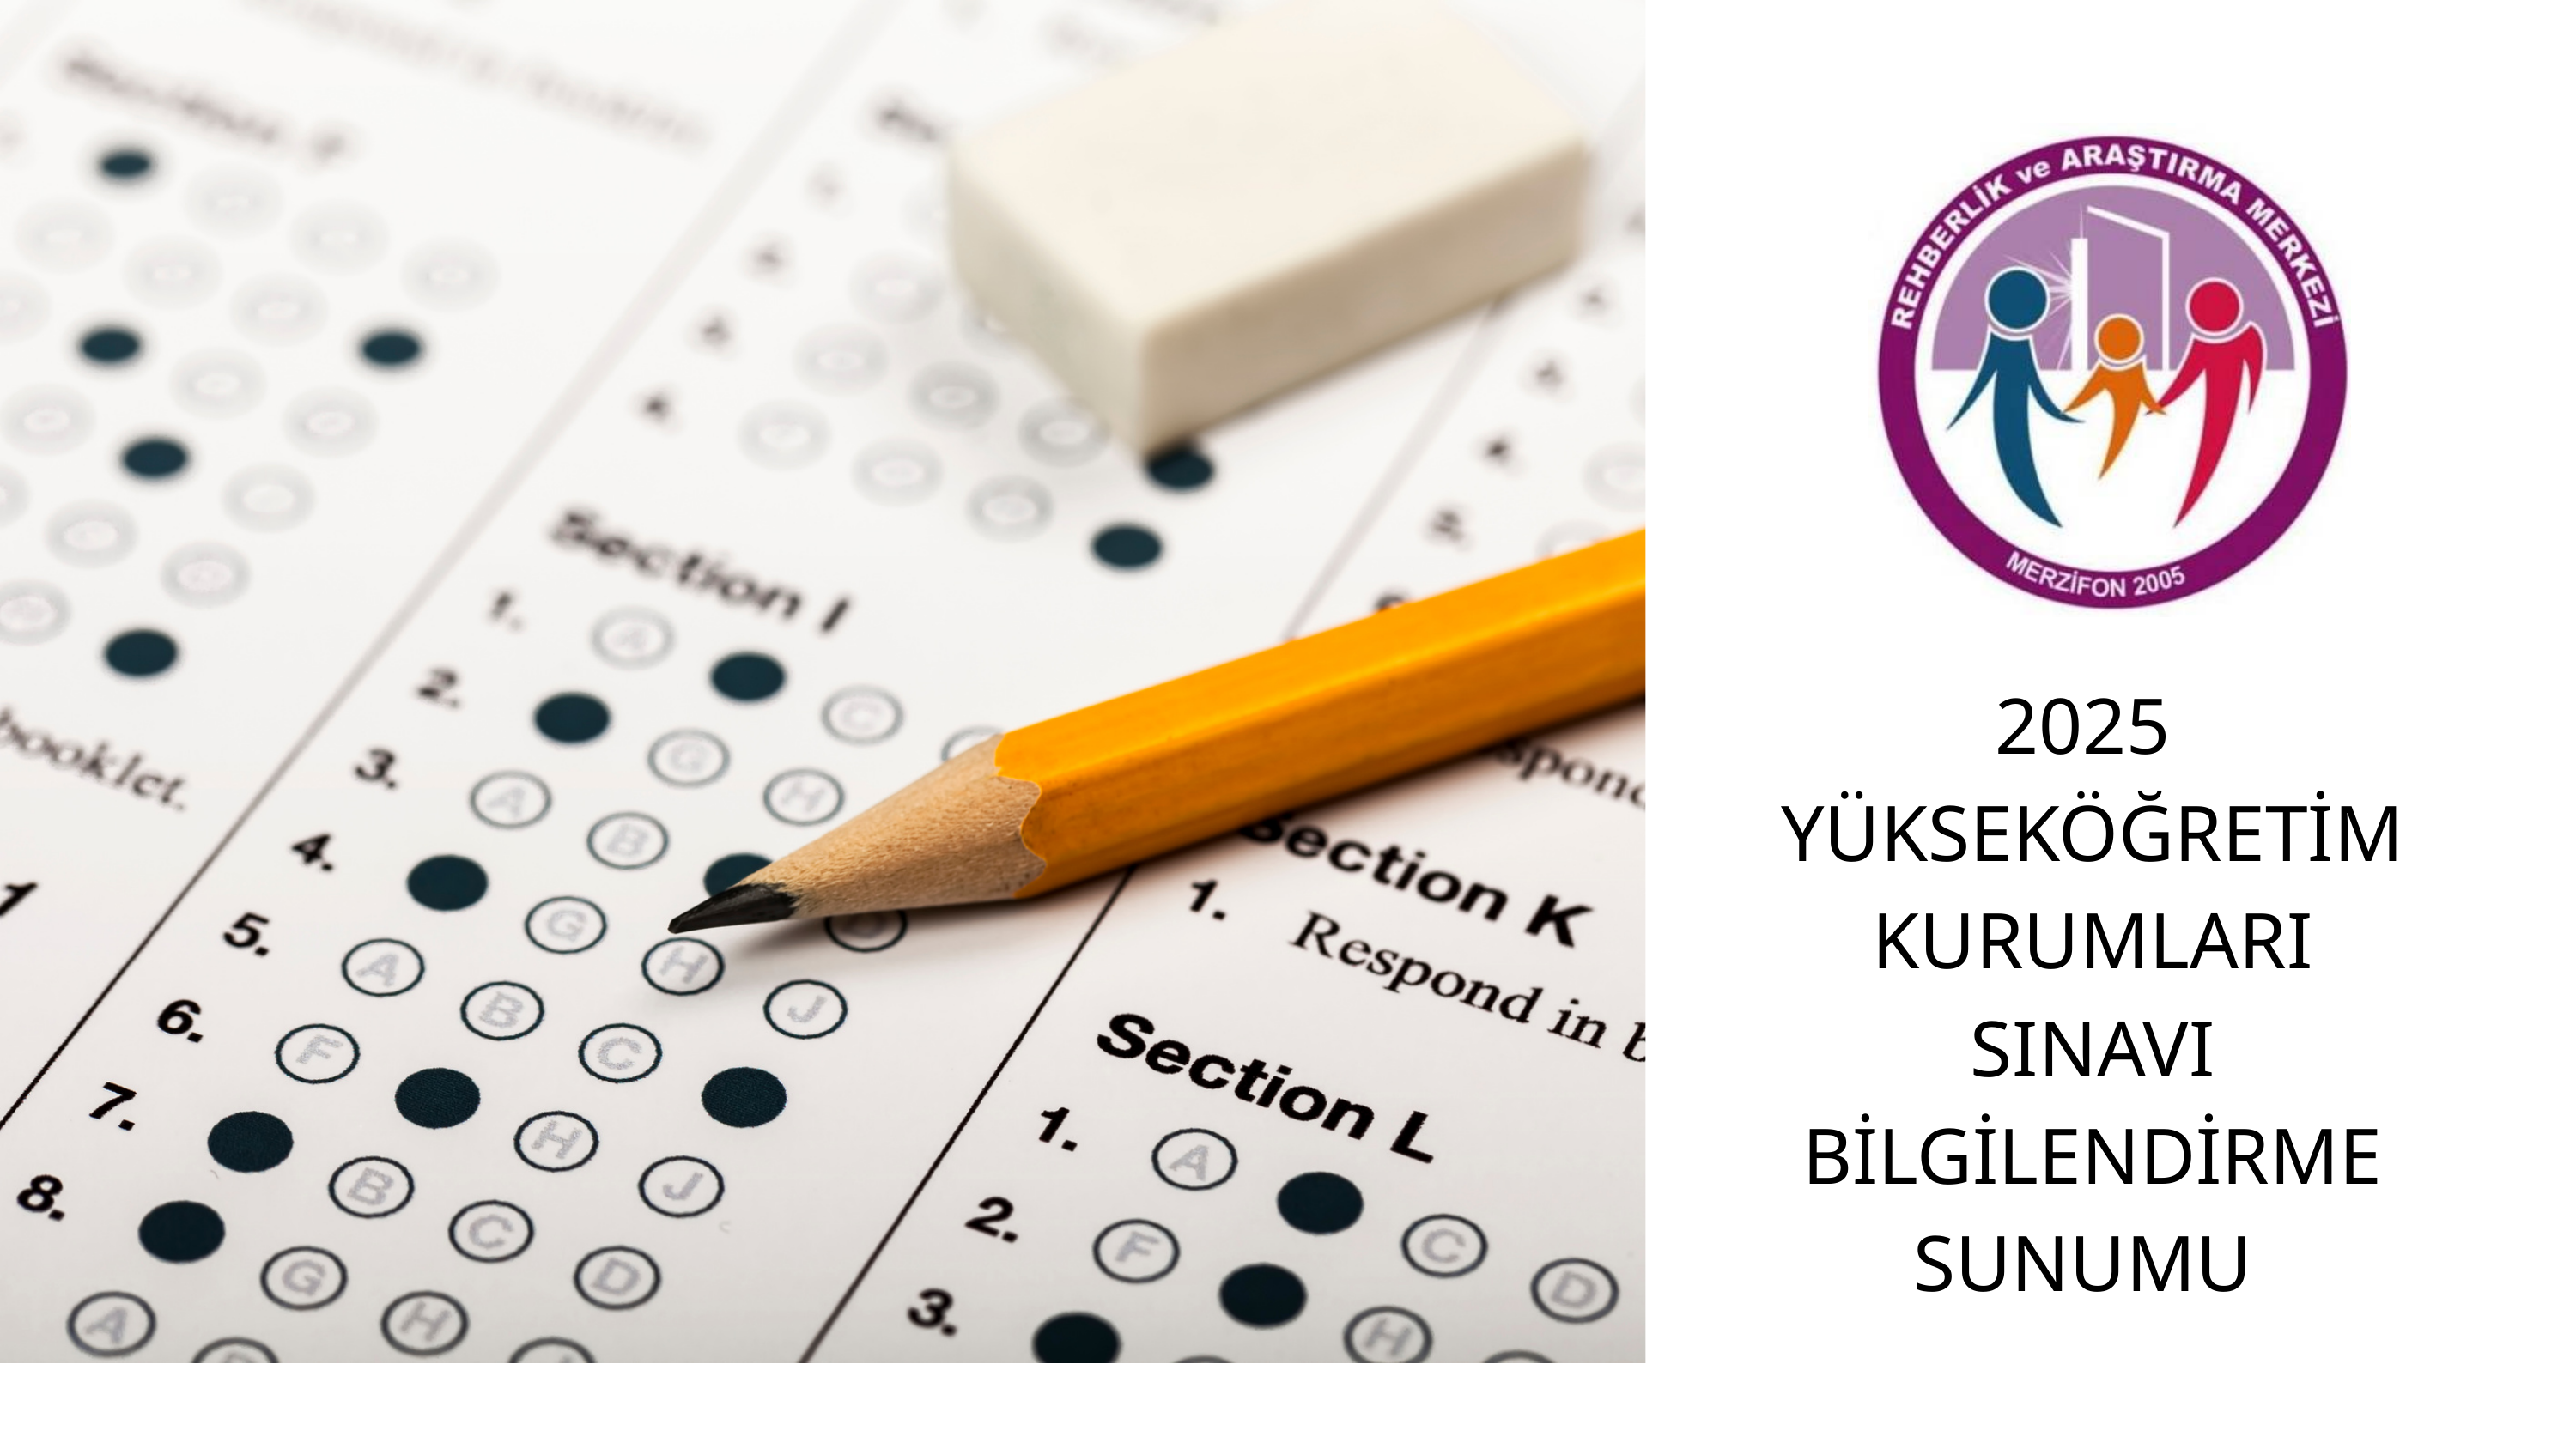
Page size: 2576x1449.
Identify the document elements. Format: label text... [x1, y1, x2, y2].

text_box 2025 YÜKSEKÖĞRETİM KURUMLARI SINAVI BİLGİLENDİRME SUNUMU [1752, 661, 2433, 1307]
picture [1867, 123, 2351, 617]
text_box [0, 0, 1646, 1363]
